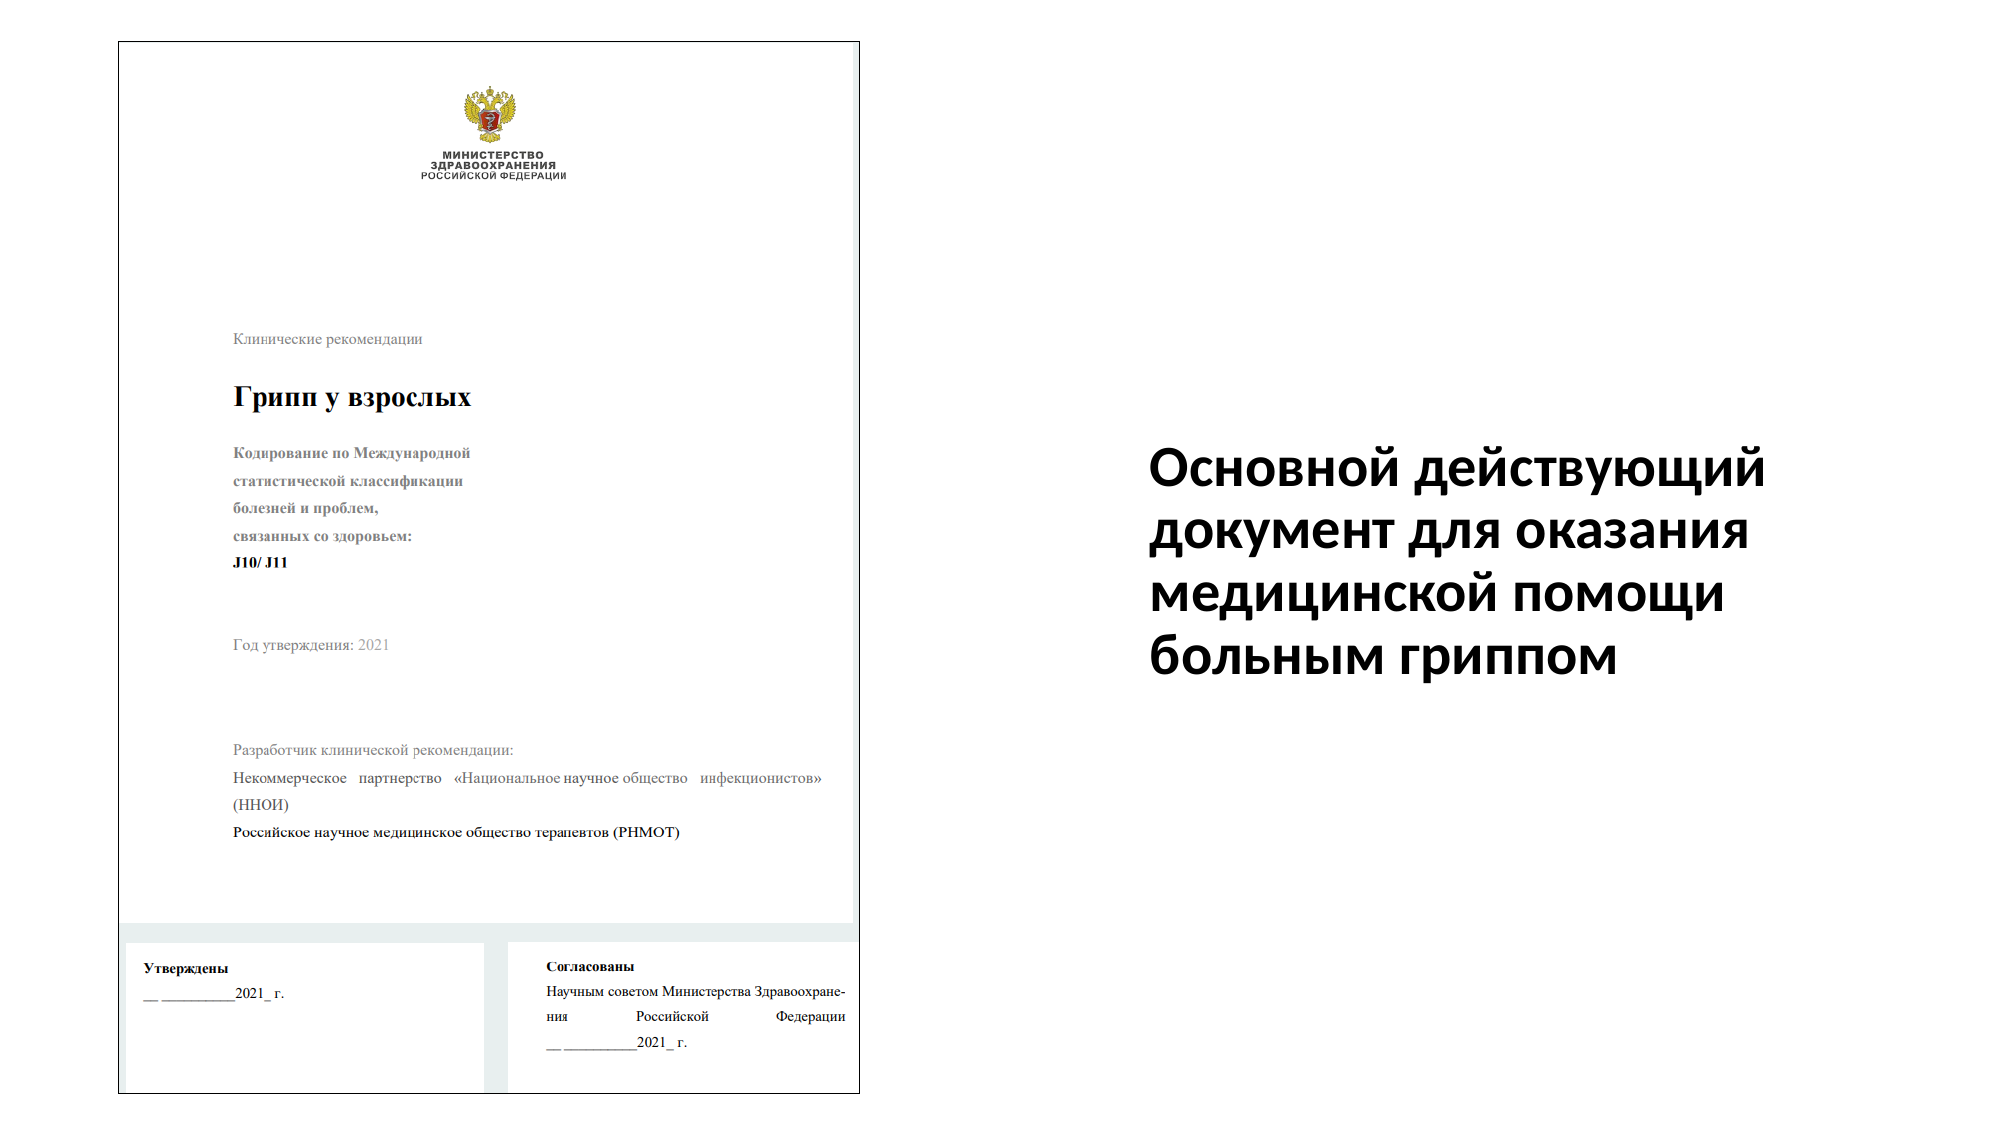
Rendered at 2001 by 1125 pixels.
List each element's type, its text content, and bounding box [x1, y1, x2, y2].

title Основной действующий документ для оказания медицинской помощи больным гриппом [1135, 59, 1863, 1064]
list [118, 41, 860, 1094]
